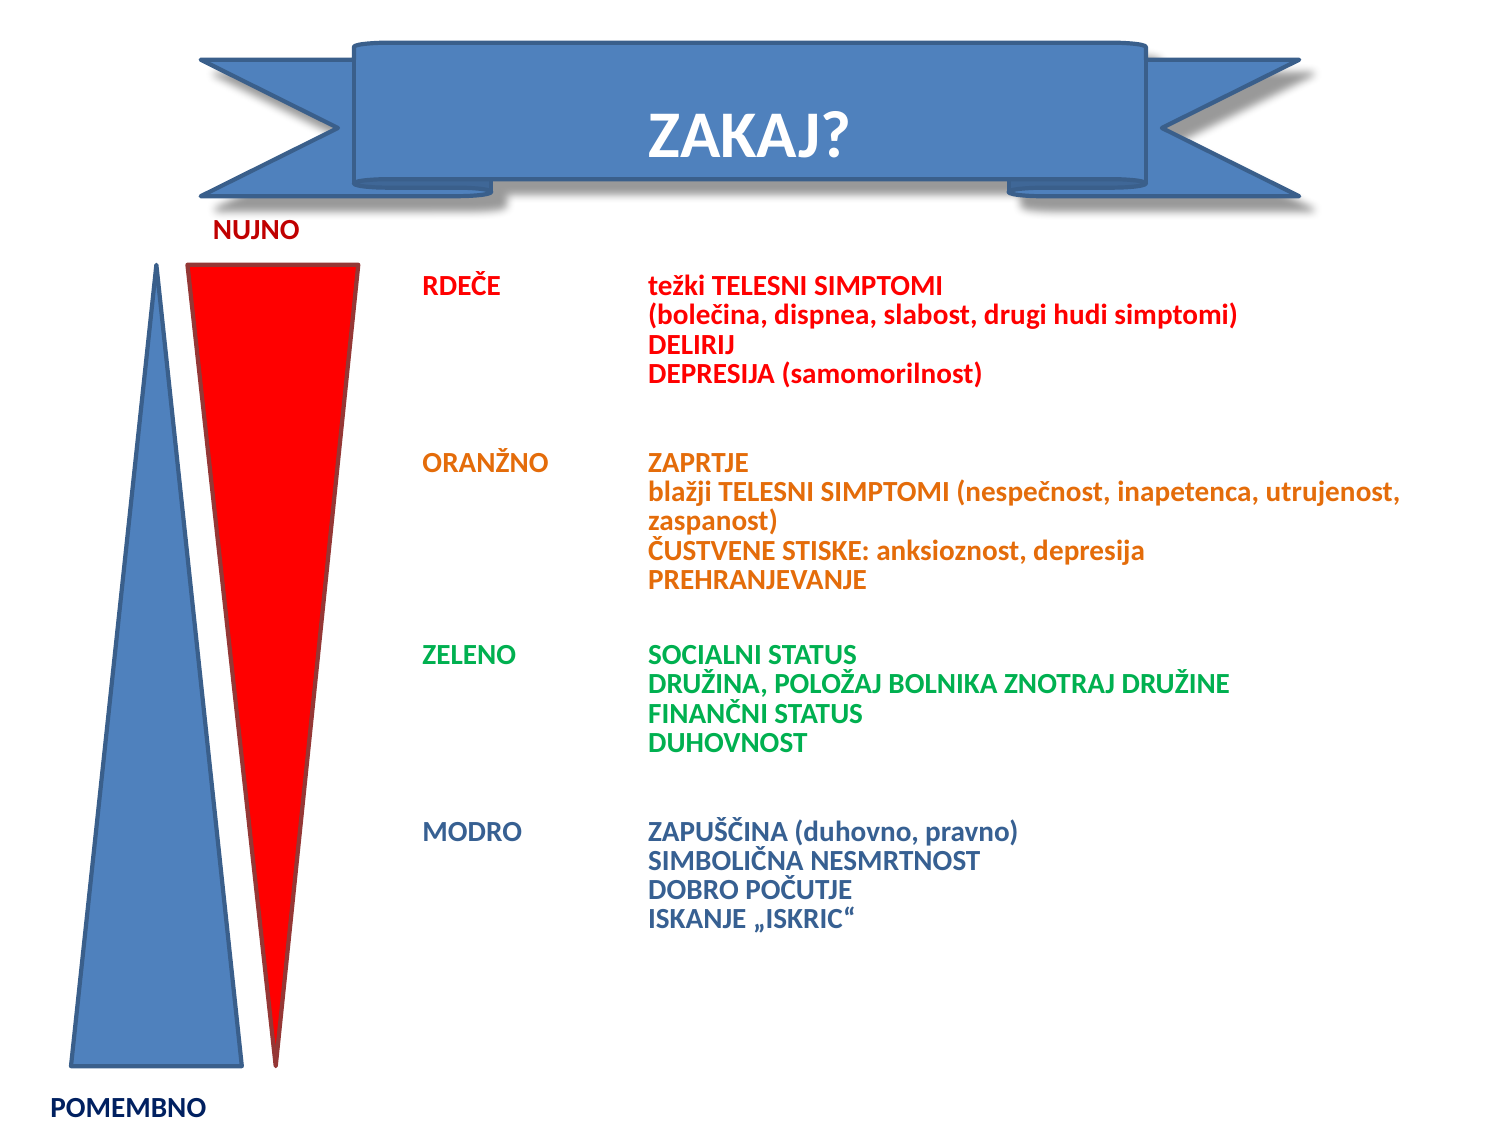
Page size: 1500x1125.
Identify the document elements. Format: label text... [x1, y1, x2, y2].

table_header težki TELESNI SIMPTOMI (bolečina, dispnea, slabost, drugi hudi simptomi) DELIRIJ DEPRESIJA (samomorilnost) [633, 266, 1483, 442]
text_box POMEMBNO [35, 1080, 269, 1125]
text_box NUJNO [198, 202, 349, 253]
table_cell ORANŽNO [407, 442, 633, 635]
table_cell ZELENO [407, 635, 633, 811]
text_box ZAKAJ? [198, 40, 1302, 199]
table_cell MODRO [407, 811, 633, 1049]
table_cell ZAPUŠČINA (duhovno, pravno) SIMBOLIČNA NESMRTNOST DOBRO POČUTJE ISKANJE „ISKRIC“ [633, 811, 1483, 1049]
text_box [68, 262, 244, 1069]
table_header RDEČE [407, 266, 633, 442]
table_cell SOCIALNI STATUS DRUŽINA, POLOŽAJ BOLNIKA ZNOTRAJ DRUŽINE FINANČNI STATUS DUHOVNOST [633, 635, 1483, 811]
text_box [185, 262, 361, 1069]
table_cell ZAPRTJE blažji TELESNI SIMPTOMI (nespečnost, inapetenca, utrujenost, zaspanost) ČUSTVENE STISKE: anksioznost, depresija PREHRANJEVANJE [633, 442, 1483, 635]
